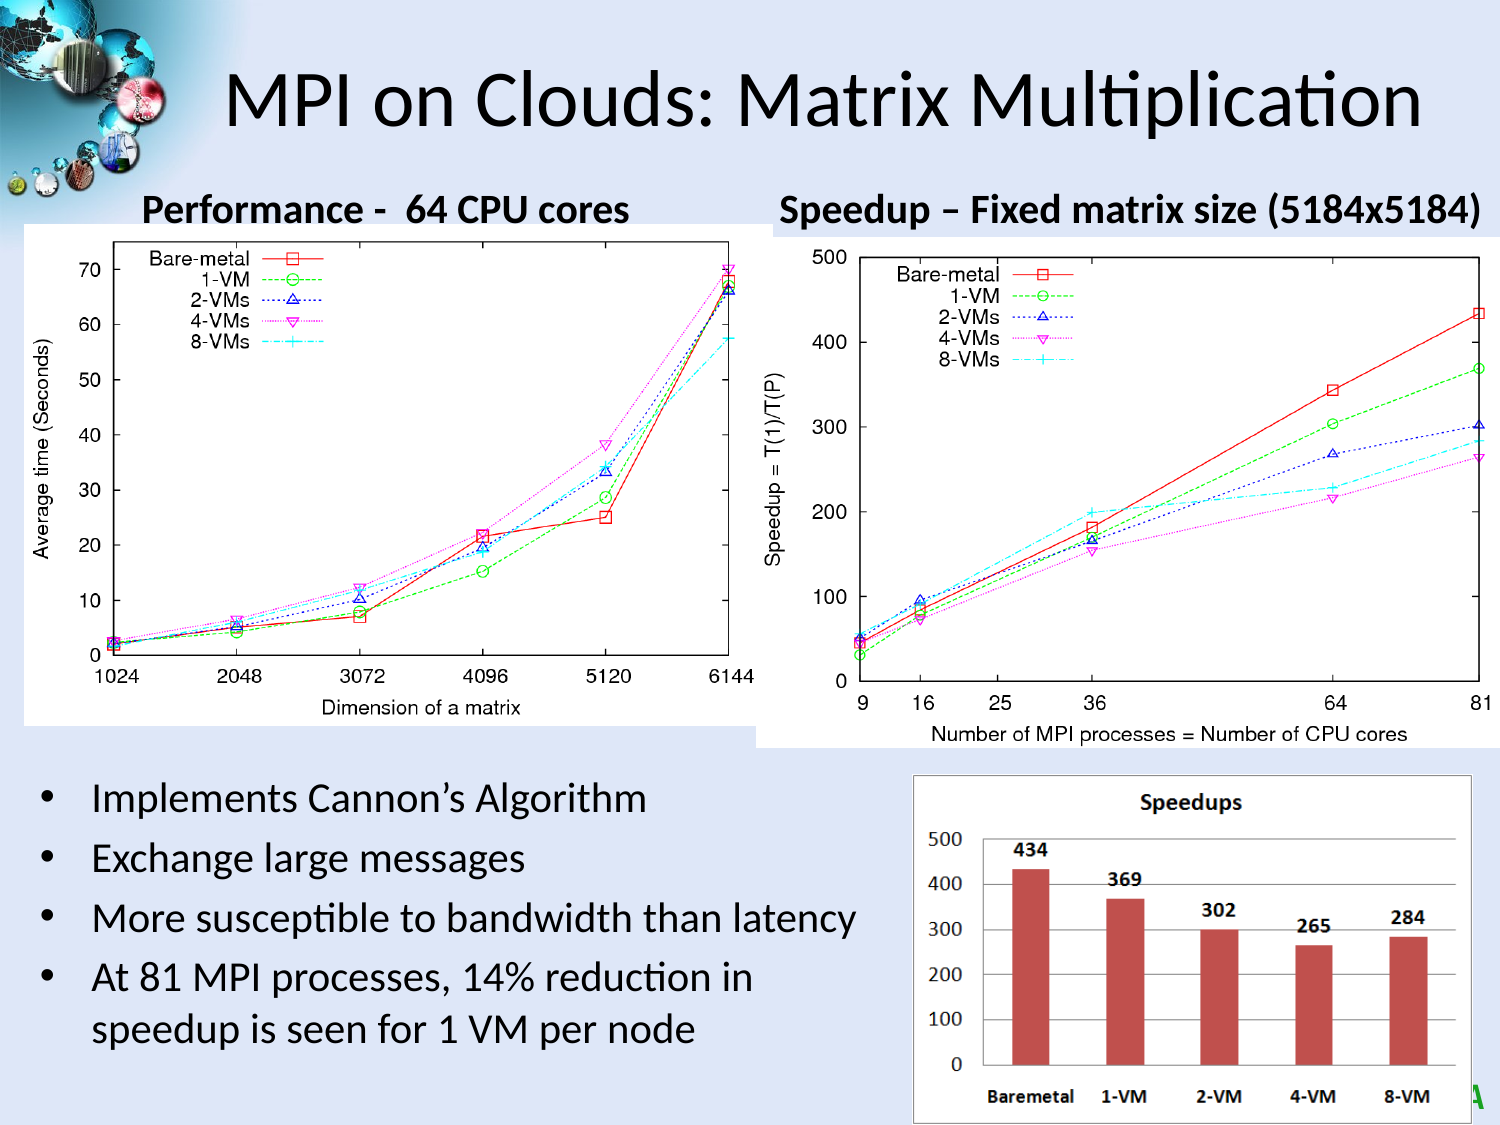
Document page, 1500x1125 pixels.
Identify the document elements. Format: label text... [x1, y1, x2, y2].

picture [0, 0, 1500, 749]
text_box Speedup – Fixed matrix size (5184x5184) [764, 174, 1498, 235]
picture [912, 774, 1473, 1125]
list Implements Cannon’s Algorithm Exchange large messages More susceptible to bandwidth than latency At 81 MPI processes, 14% reduction in speedup is seen for 1 VM per node [24, 762, 913, 1100]
text_box Performance - 64 CPU cores [127, 174, 646, 223]
title MPI on Clouds: Matrix Multiplication [150, 0, 1500, 188]
